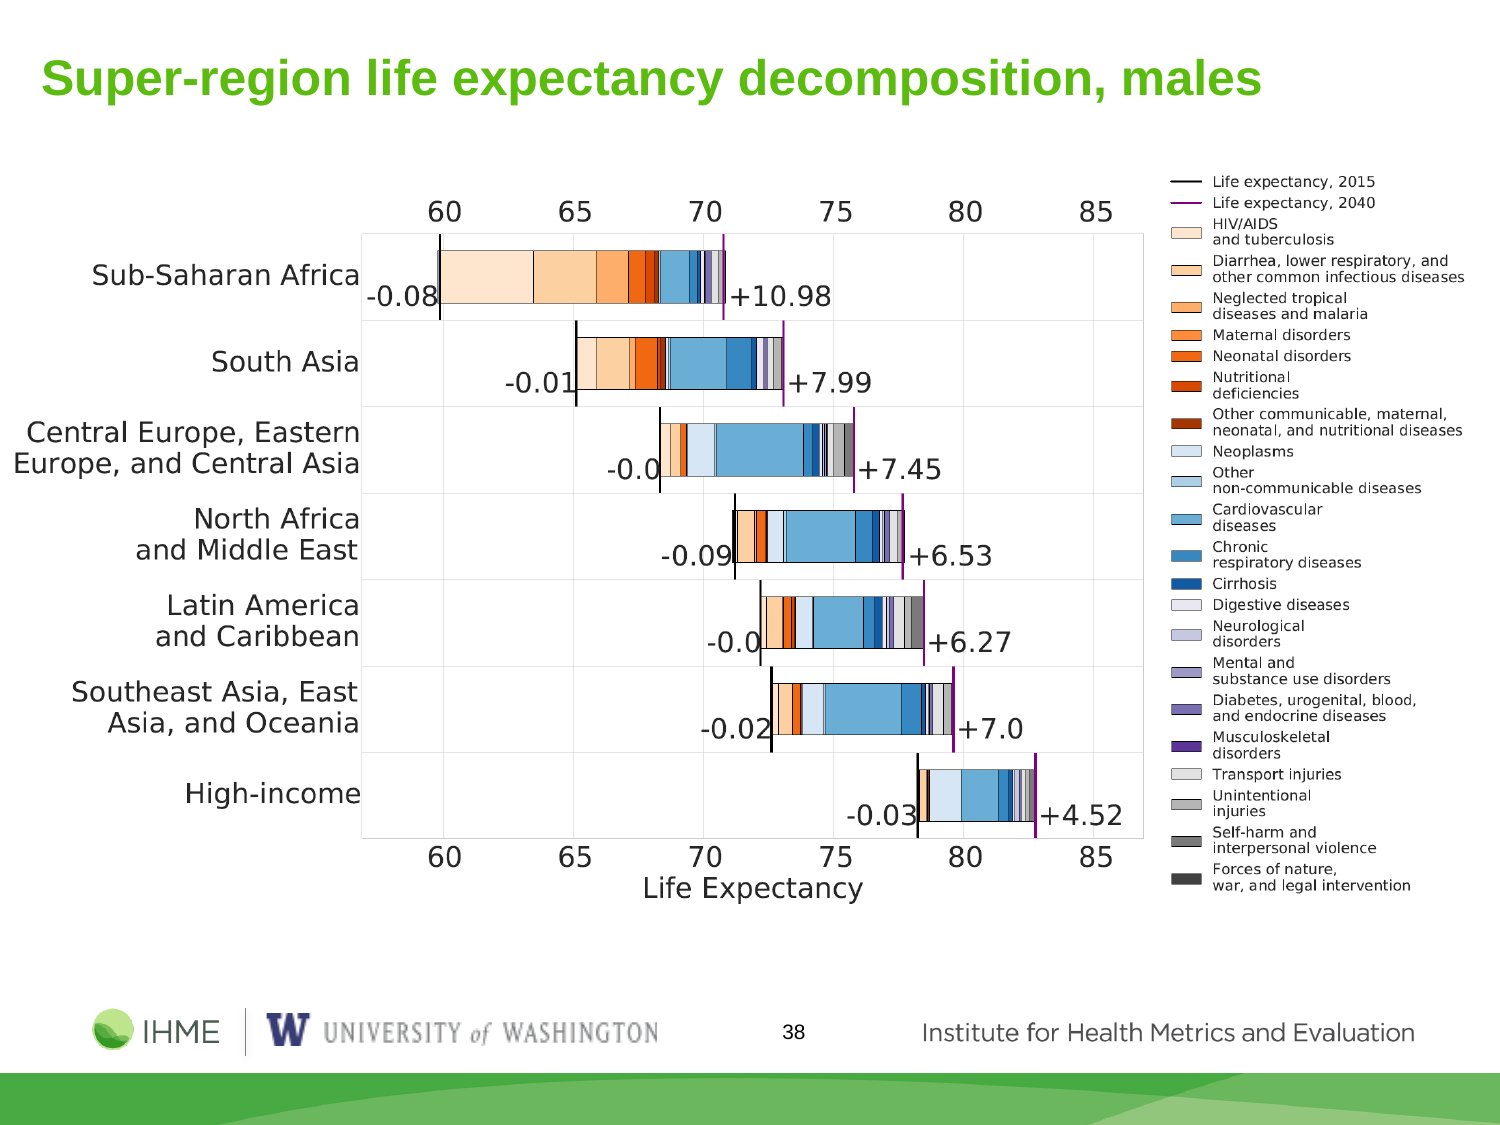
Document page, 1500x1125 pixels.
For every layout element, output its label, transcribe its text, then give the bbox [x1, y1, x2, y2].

slide_number 38 [765, 1011, 822, 1052]
picture [92, 1008, 219, 1050]
title Super-region life expectancy decomposition, males [26, 38, 1467, 114]
picture [1163, 168, 1467, 897]
picture [915, 1015, 1420, 1047]
picture [0, 1073, 1500, 1125]
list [12, 198, 1150, 906]
